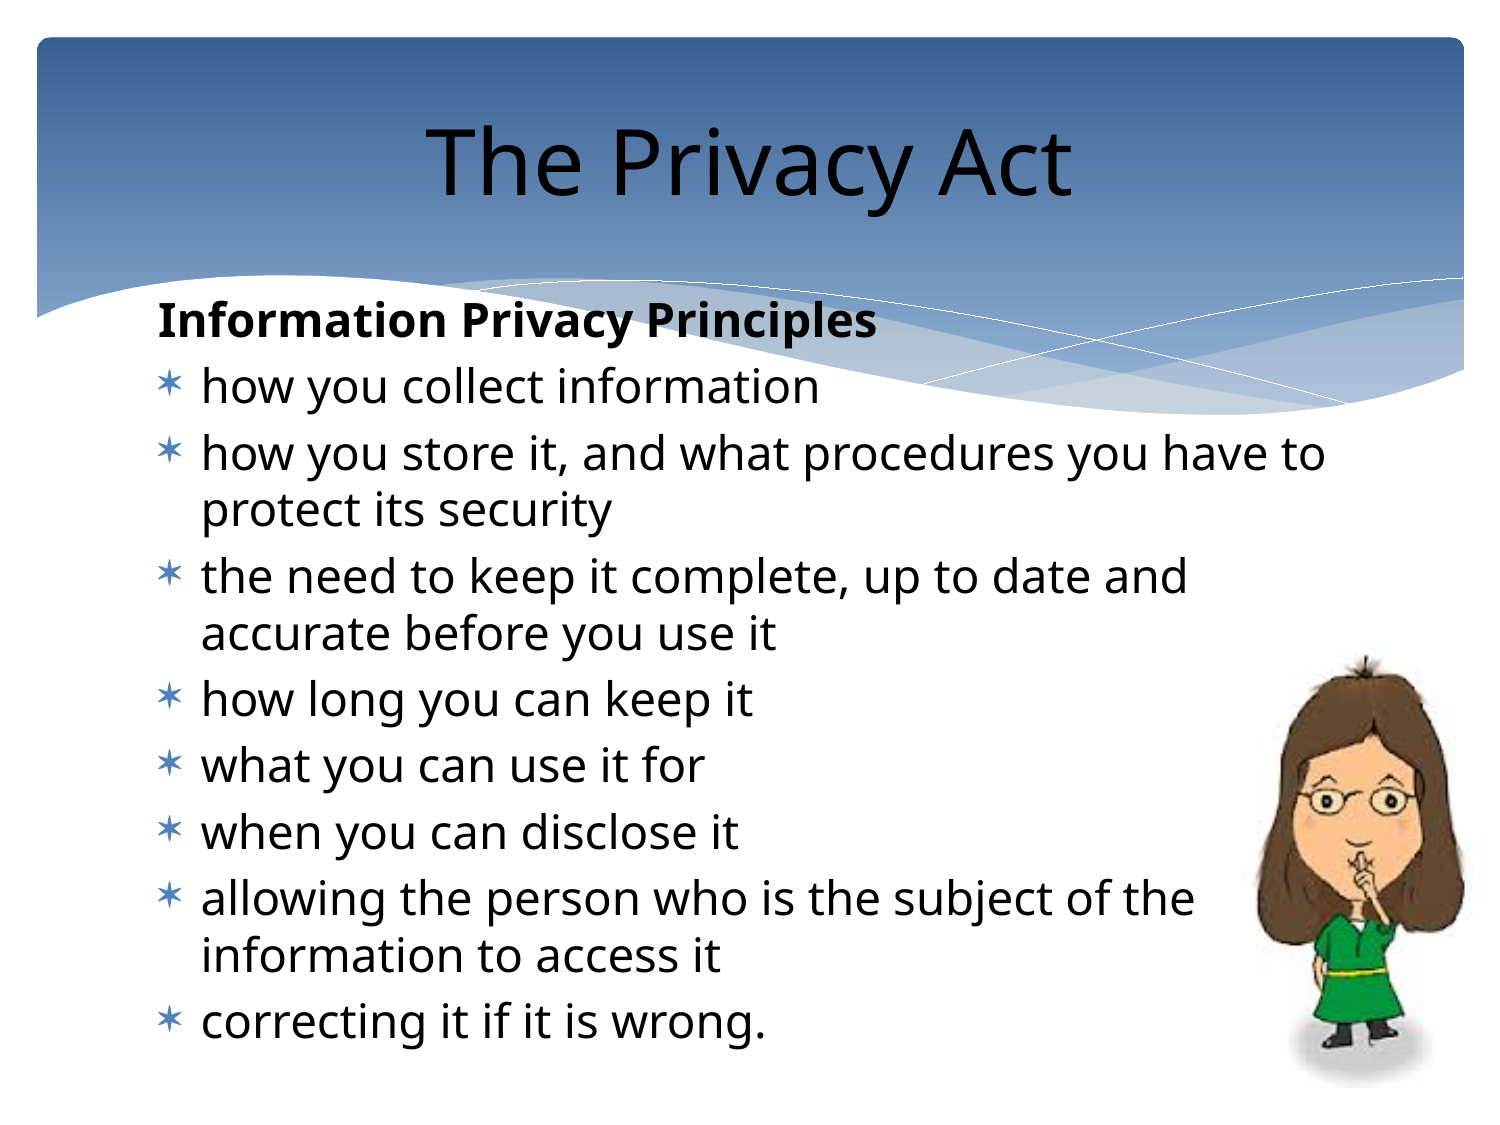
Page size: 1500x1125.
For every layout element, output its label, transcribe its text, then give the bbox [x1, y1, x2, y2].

title The Privacy Act [75, 55, 1425, 261]
list Information Privacy Principles how you collect information how you store it, and what procedures you have to protect its security the need to keep it complete, up to date and accurate before you use it how long you can keep it what you can use it for when you can disclose it allowing the person who is the subject of the information to access it correcting it if it is wrong. [143, 282, 1359, 1061]
picture [1222, 636, 1490, 1088]
